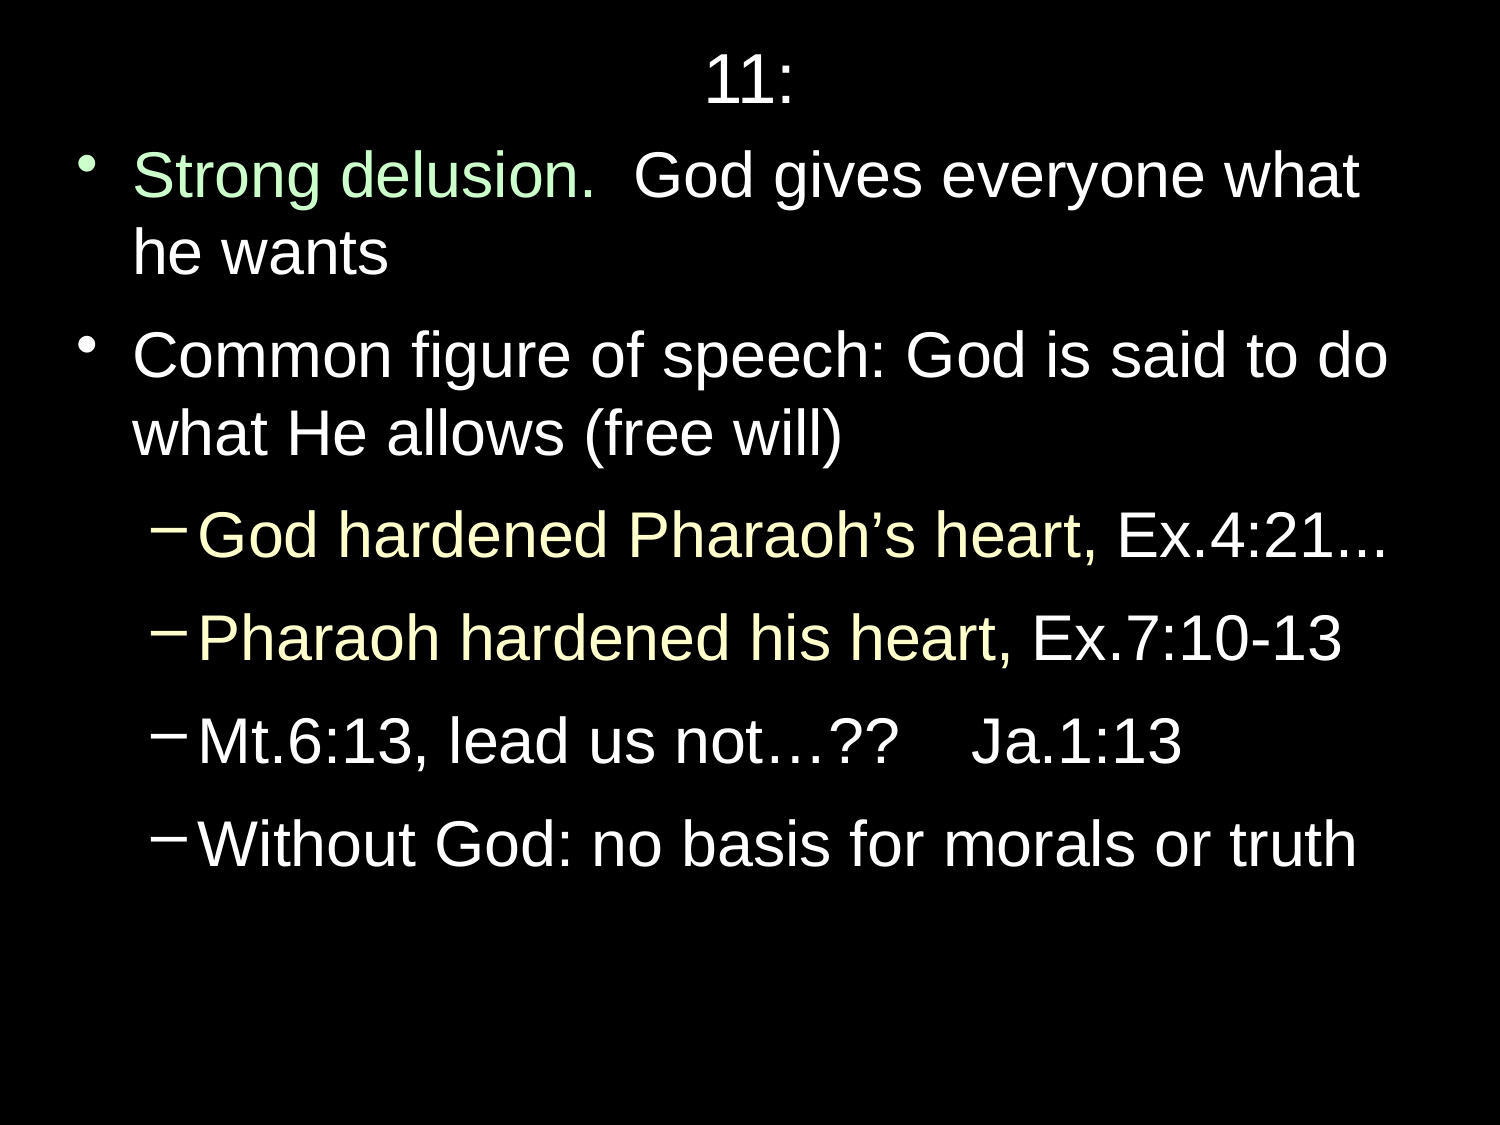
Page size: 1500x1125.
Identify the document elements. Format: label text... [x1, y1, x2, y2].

list Strong delusion. God gives everyone what he wants Common figure of speech: God is said to do what He allows (free will) God hardened Pharaoh’s heart, Ex.4:21... Pharaoh hardened his heart, Ex.7:10-13 Mt.6:13, lead us not…?? Ja.1:13 Without God: no basis for morals or truth [60, 125, 1442, 1050]
title 11: [43, 0, 1457, 150]
